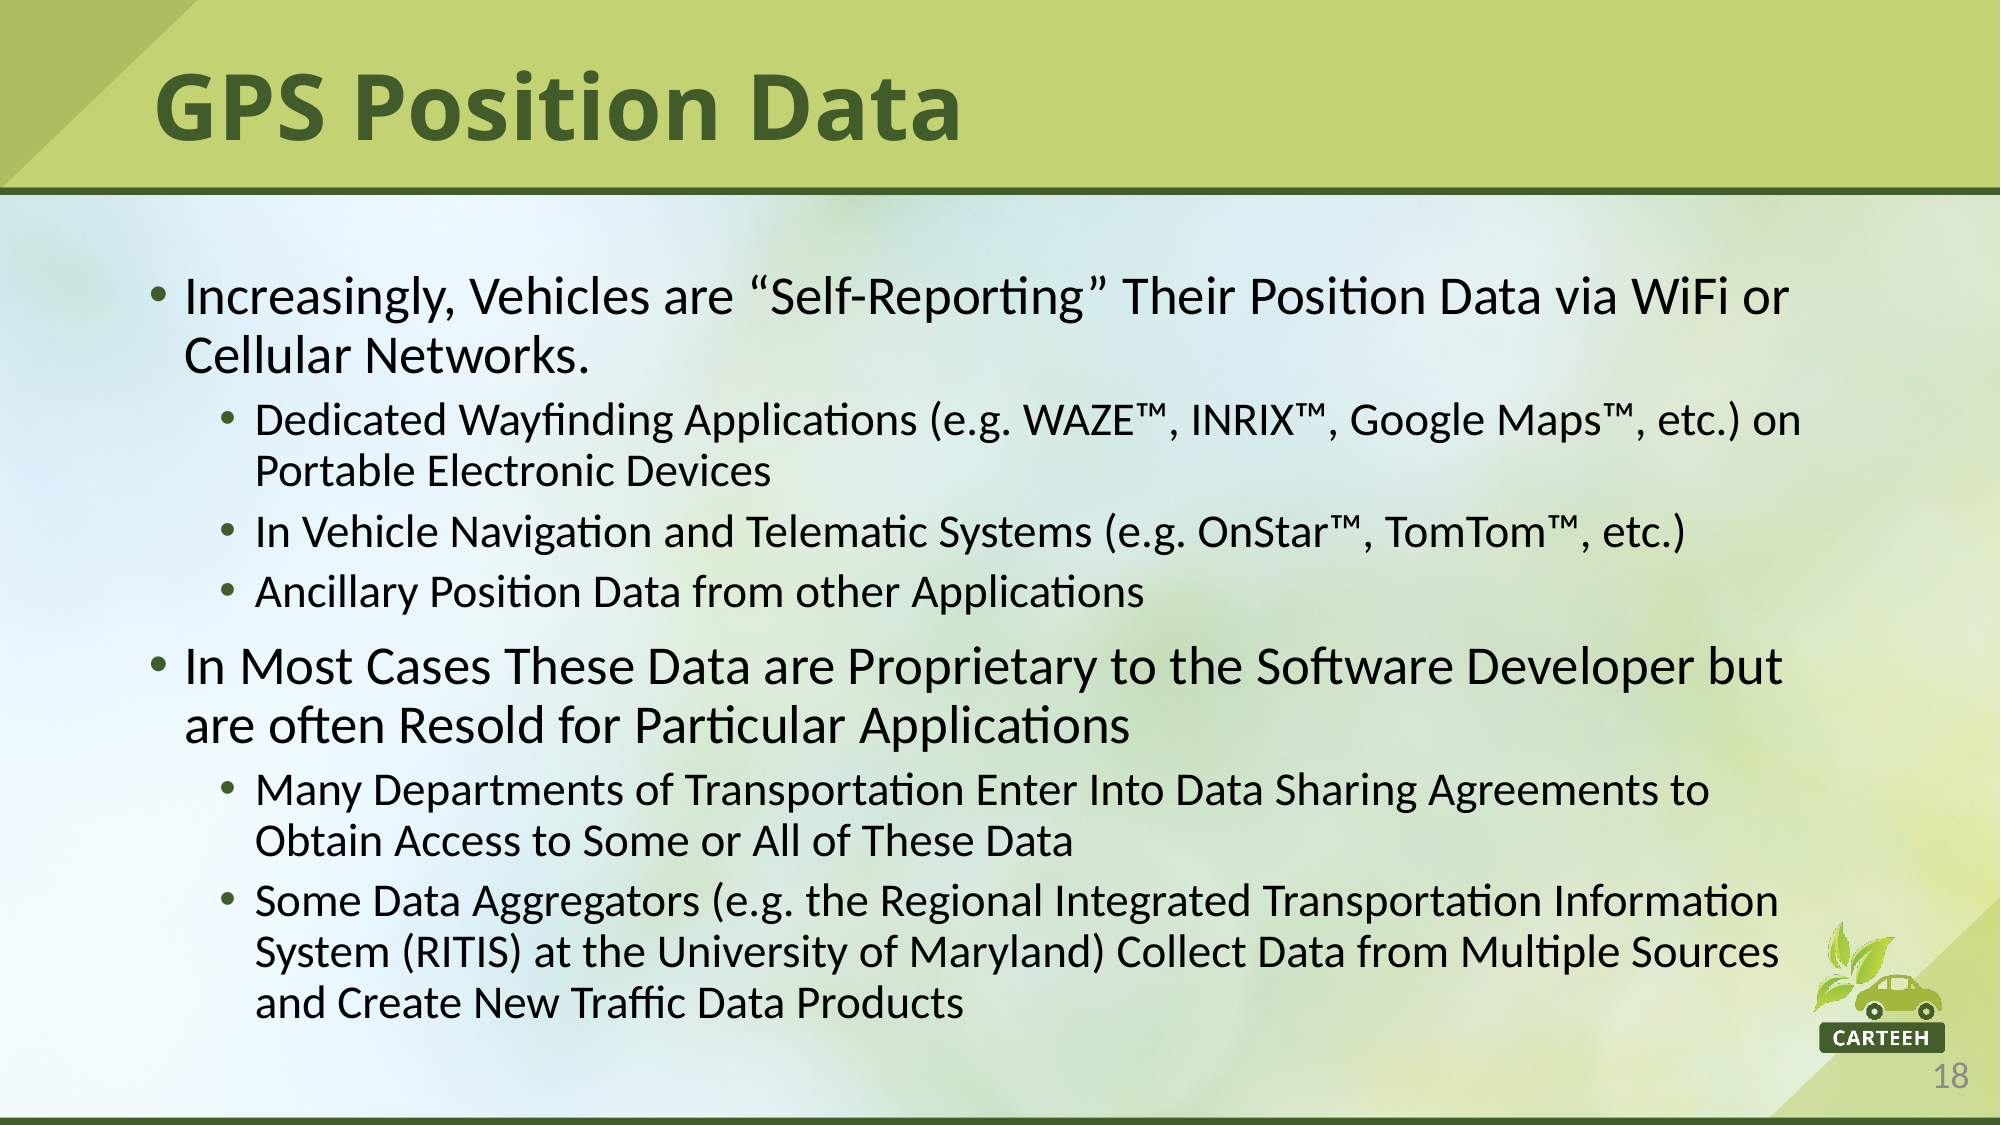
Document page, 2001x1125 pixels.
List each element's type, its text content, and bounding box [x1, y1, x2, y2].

picture [1813, 920, 1945, 1053]
list Increasingly, Vehicles are “Self-Reporting” Their Position Data via WiFi or Cellular Networks. Dedicated Wayfinding Applications (e.g. WAZE™, INRIX™, Google Maps™, etc.) on Portable Electronic Devices In Vehicle Navigation and Telematic Systems (e.g. OnStar™, TomTom™, etc.) Ancillary Position Data from other Applications In Most Cases These Data are Proprietary to the Software Developer but are often Resold for Particular Applications Many Departments of Transportation Enter Into Data Sharing Agreements to Obtain Access to Some or All of These Data Some Data Aggregators (e.g. the Regional Integrated Transportation Information System (RITIS) at the University of Maryland) Collect Data from Multiple Sources and Create New Traffic Data Products [133, 260, 1859, 1043]
title GPS Position Data [137, 34, 1863, 188]
